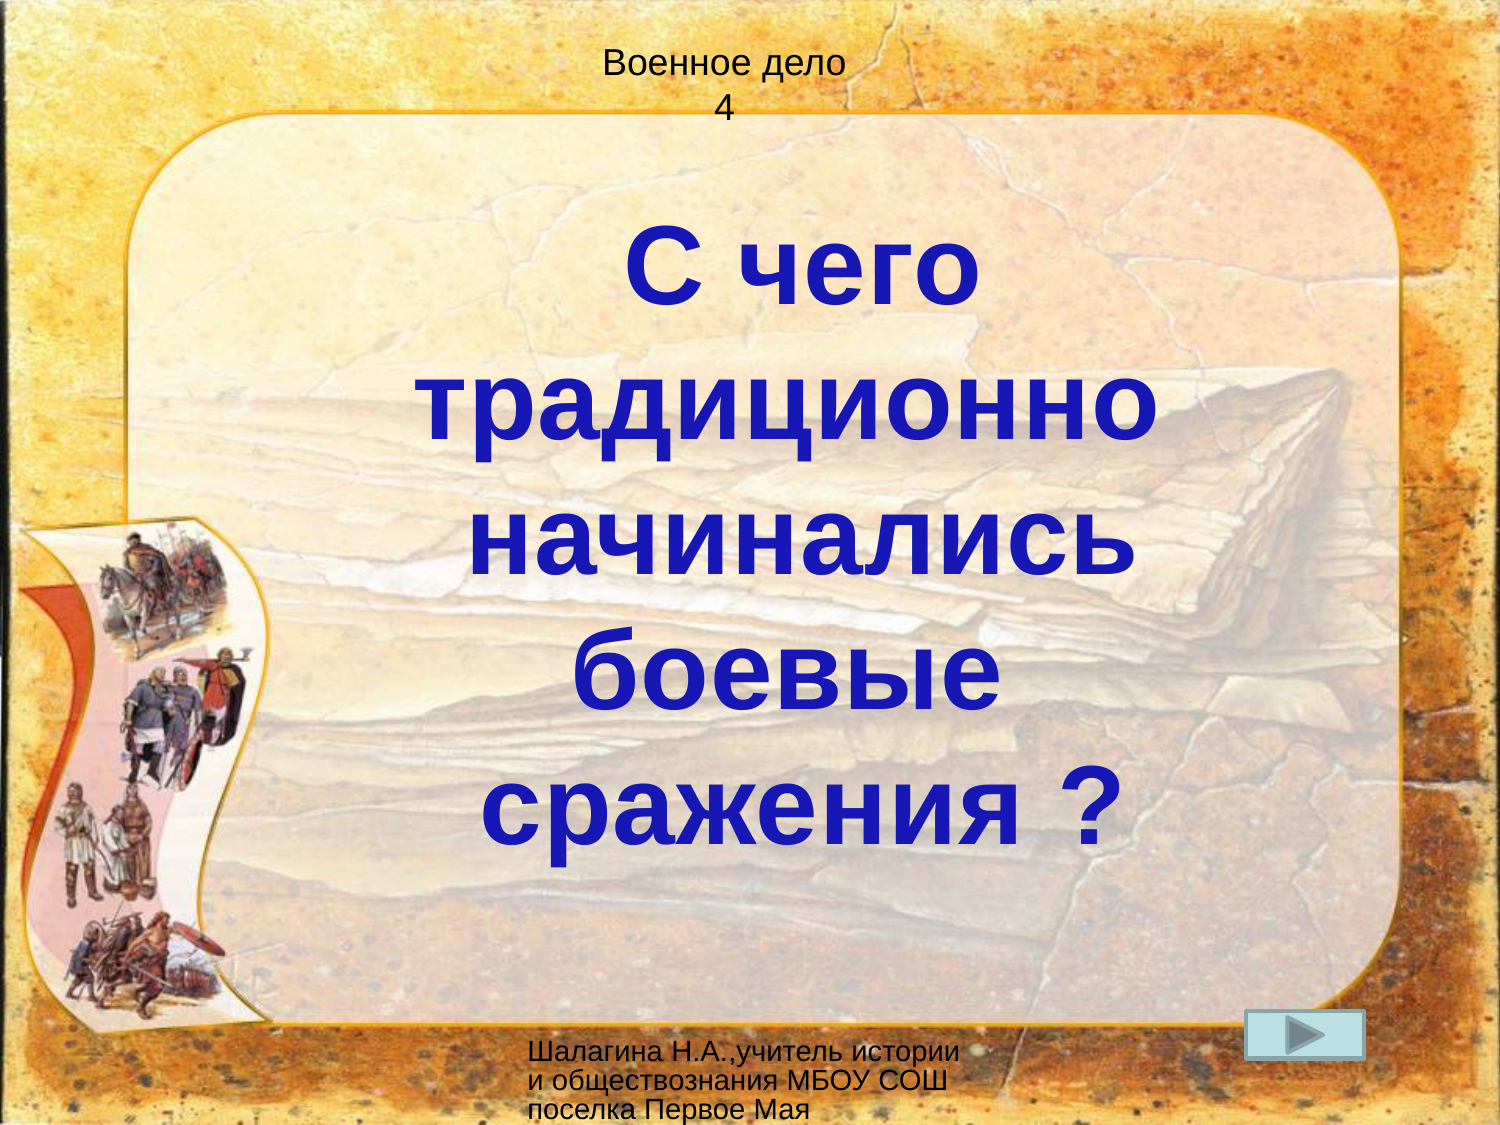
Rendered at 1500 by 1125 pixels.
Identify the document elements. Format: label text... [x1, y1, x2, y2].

text_box [1244, 1009, 1366, 1061]
picture [0, 0, 1500, 1125]
text_box С чего традиционно начинались боевые сражения ? [371, 184, 1235, 875]
footer Шалагина Н.А.,учитель истории и обществознания МБОУ СОШ поселка Первое Мая [512, 1024, 988, 1103]
text_box Военное дело 4 [587, 30, 862, 136]
